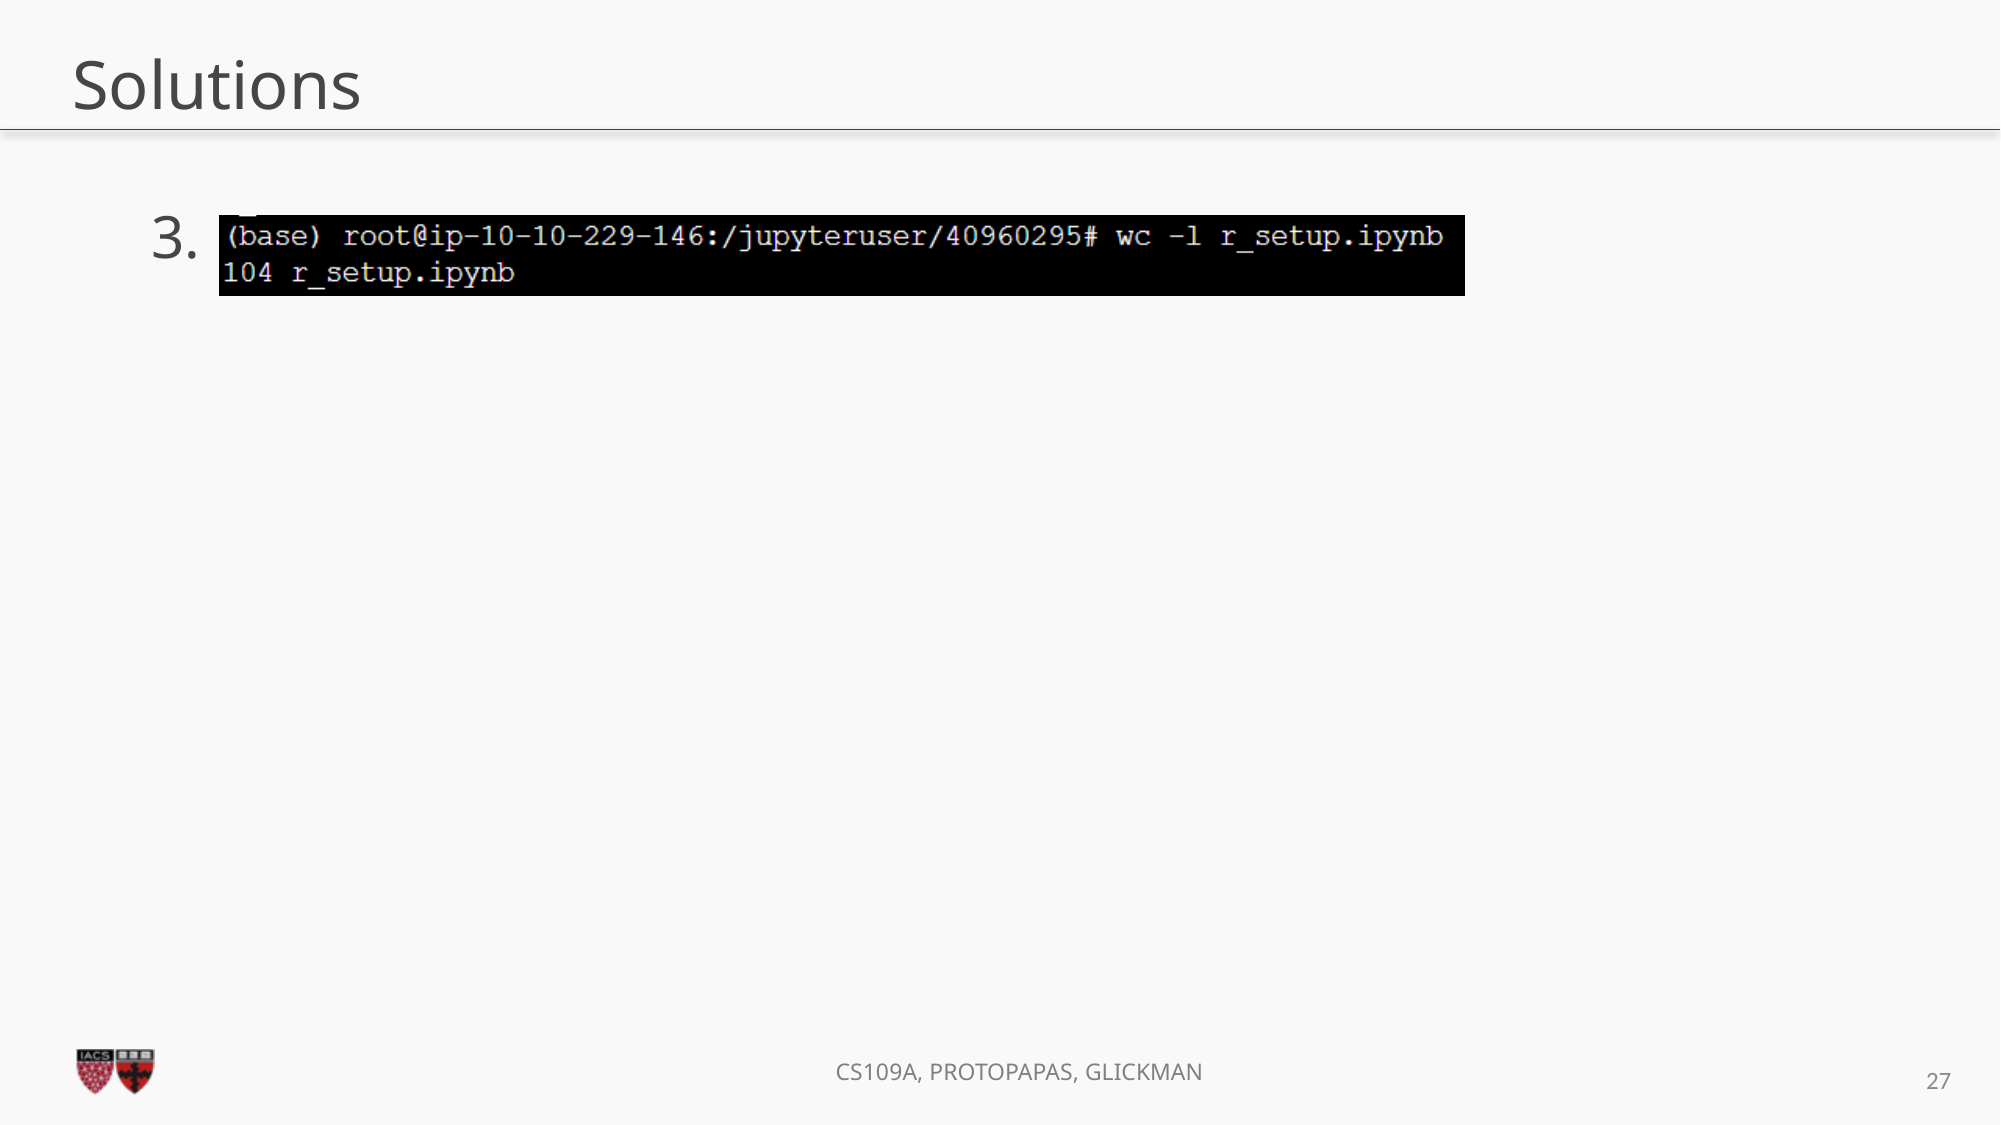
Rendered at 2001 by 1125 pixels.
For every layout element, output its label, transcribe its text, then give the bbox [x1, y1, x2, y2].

list 3. [136, 193, 1831, 540]
picture [218, 215, 1465, 296]
picture [75, 1049, 155, 1095]
slide_number 27 [1500, 1050, 1967, 1110]
title Solutions [57, 35, 1943, 162]
